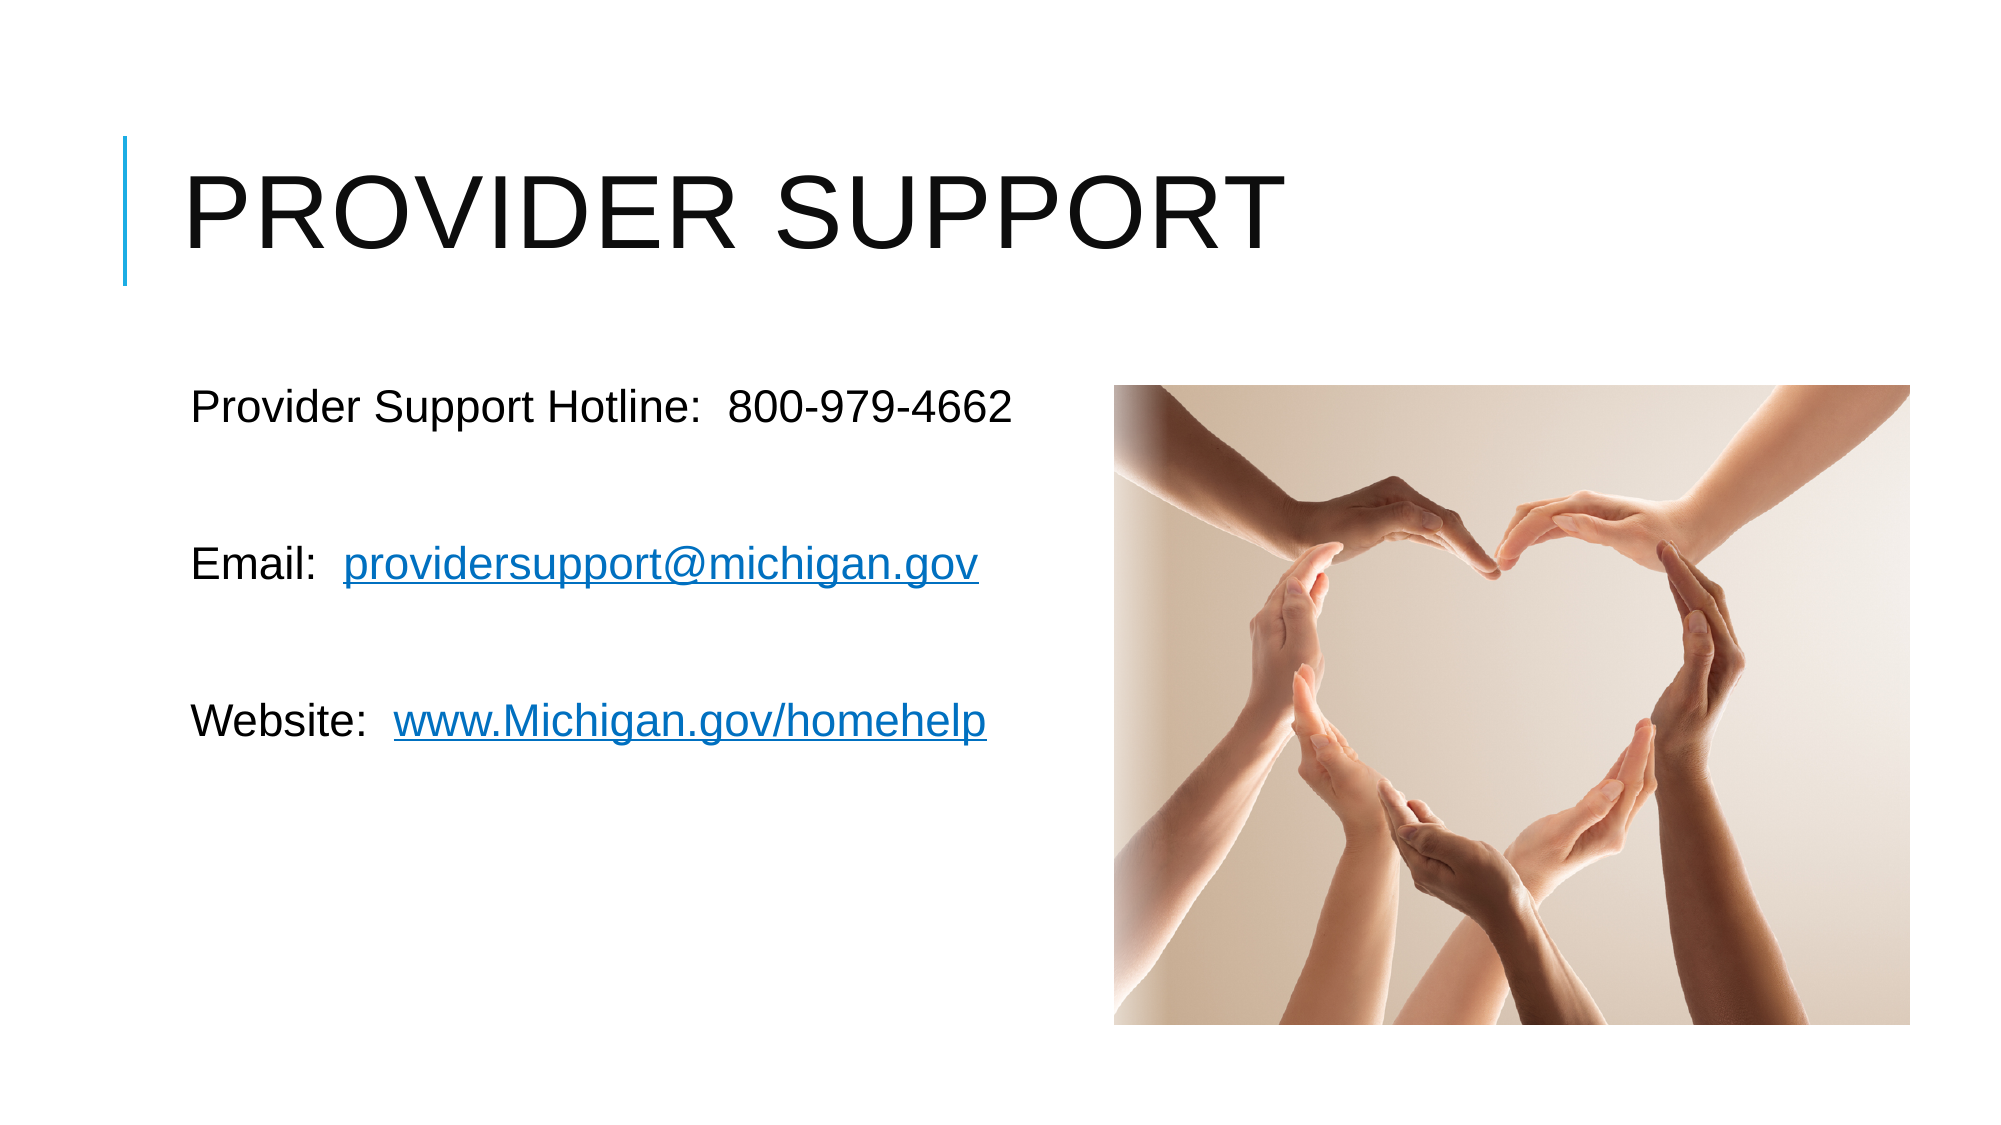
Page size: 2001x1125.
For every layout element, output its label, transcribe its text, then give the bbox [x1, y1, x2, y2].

picture [1114, 385, 1910, 1025]
title Provider support [168, 96, 1763, 342]
list Provider Support Hotline: 800-979-4662 Email: providersupport@michigan.gov Website: www.Michigan.gov/homehelp [168, 375, 1763, 1035]
